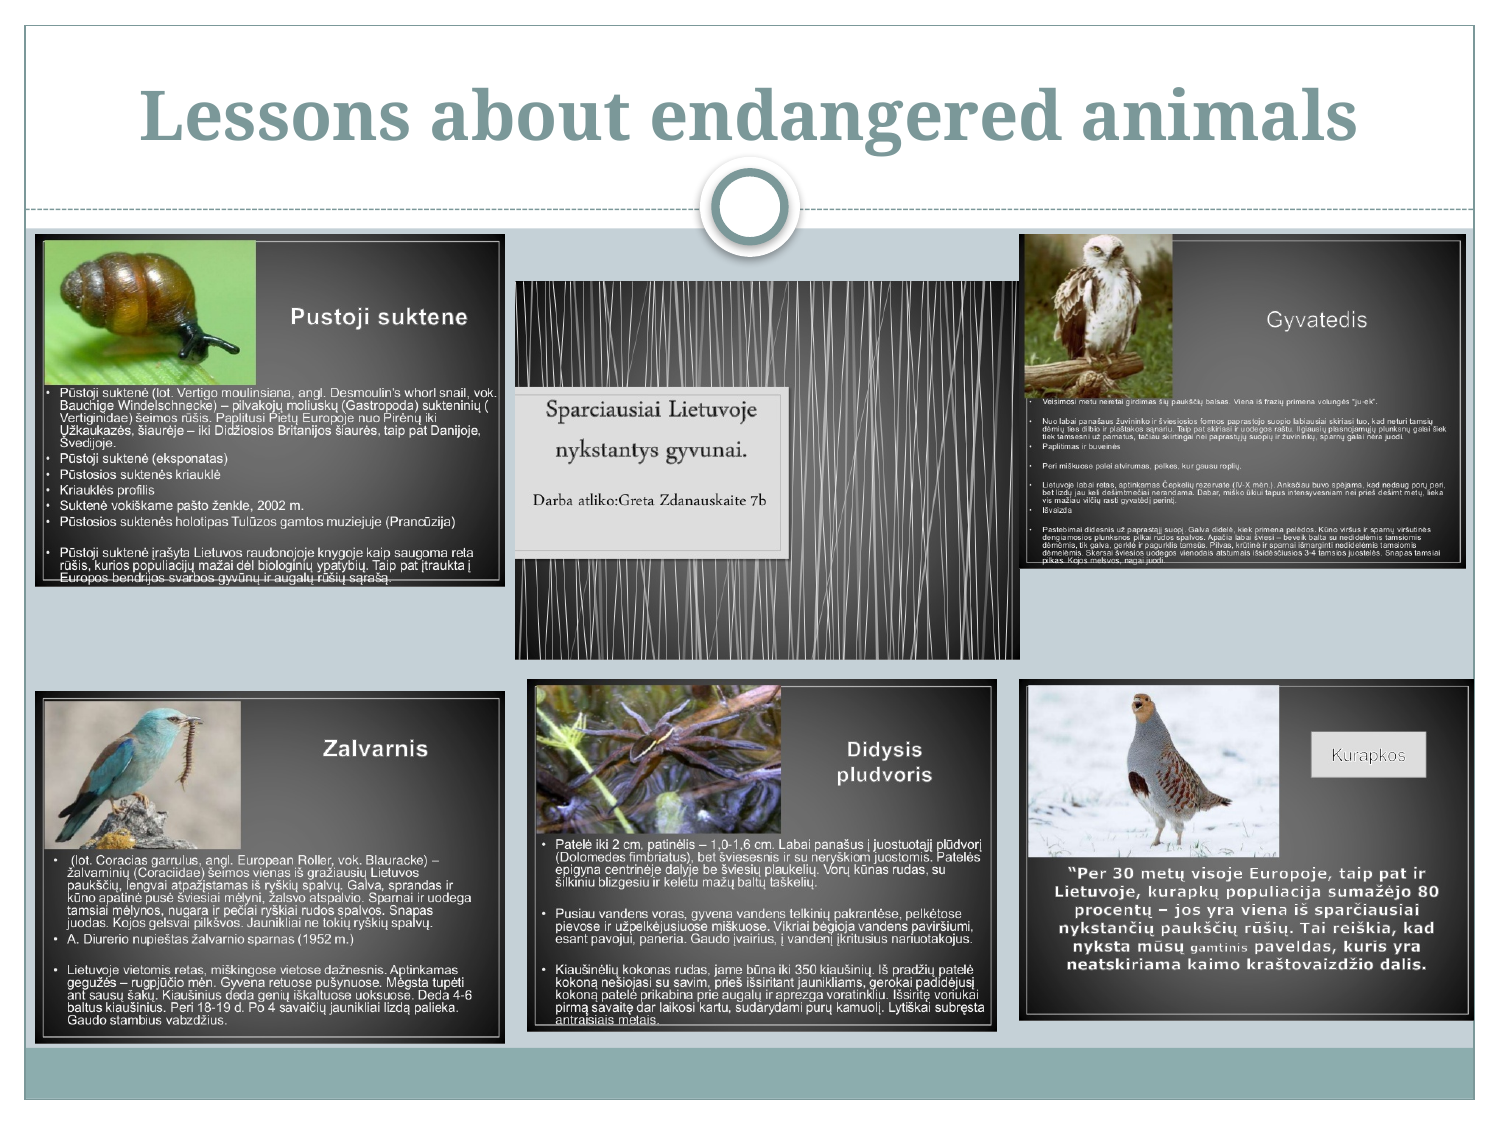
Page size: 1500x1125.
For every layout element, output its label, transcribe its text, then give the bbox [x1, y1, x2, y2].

picture [1019, 679, 1474, 1021]
picture [527, 679, 997, 1033]
title Lessons about endangered animals [49, 37, 1450, 162]
picture [34, 234, 505, 587]
picture [1019, 234, 1466, 570]
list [515, 280, 1021, 661]
picture [34, 691, 505, 1044]
